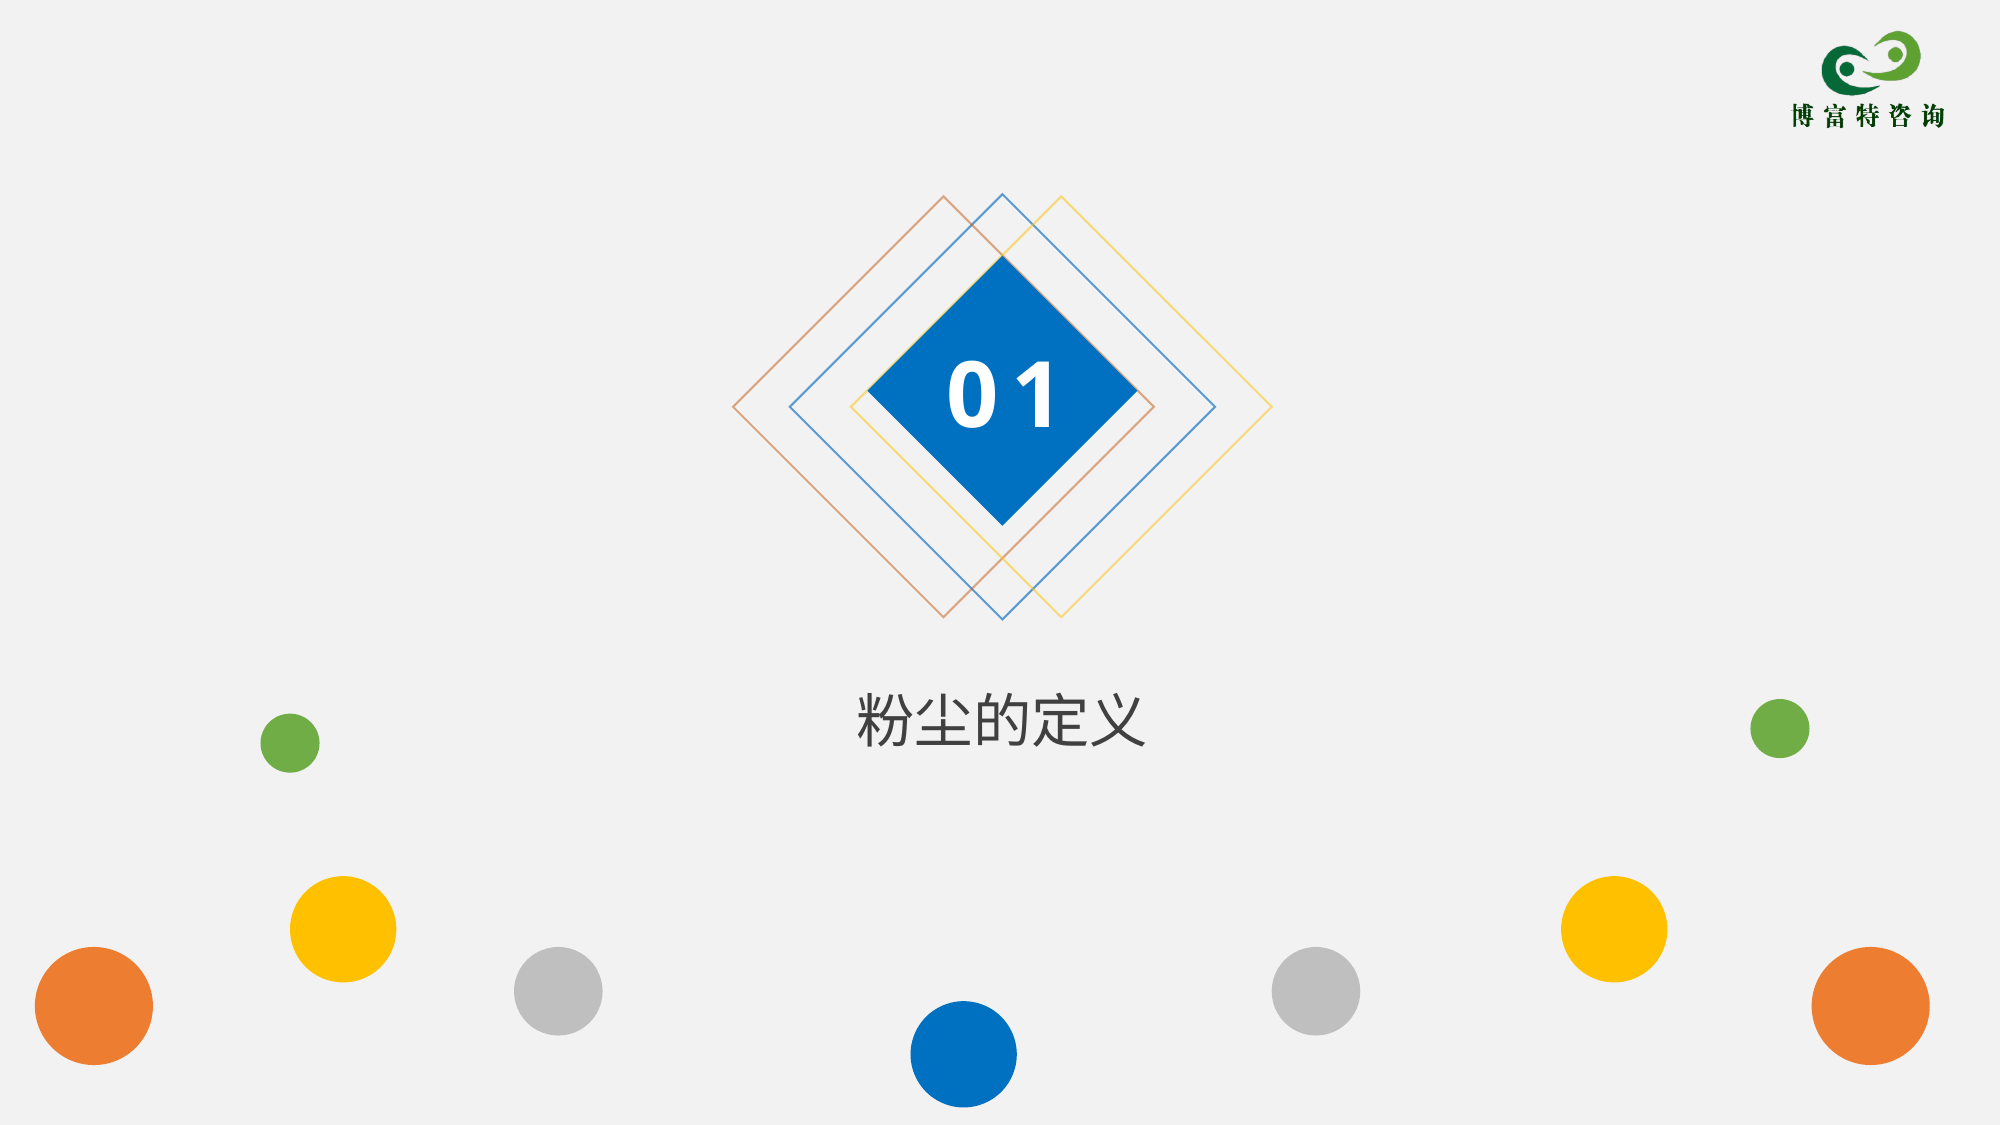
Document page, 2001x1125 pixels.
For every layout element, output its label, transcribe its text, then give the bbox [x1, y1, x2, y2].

text_box [865, 254, 1077, 528]
text_box [1810, 945, 1931, 1067]
text_box [731, 194, 1002, 619]
text_box [33, 945, 154, 1067]
text_box [1749, 697, 1811, 760]
text_box [1270, 945, 1362, 1037]
text_box [512, 945, 604, 1037]
text_box [1079, 330, 1139, 451]
text_box [1560, 875, 1669, 984]
text_box 粉尘的定义 [860, 676, 1145, 751]
text_box [972, 561, 1033, 621]
text_box [909, 1000, 1018, 1109]
text_box [288, 875, 398, 984]
text_box 01 [931, 327, 1079, 453]
text_box [849, 194, 1274, 619]
text_box [259, 712, 321, 774]
text_box [972, 192, 1033, 253]
picture [1772, 30, 1969, 131]
